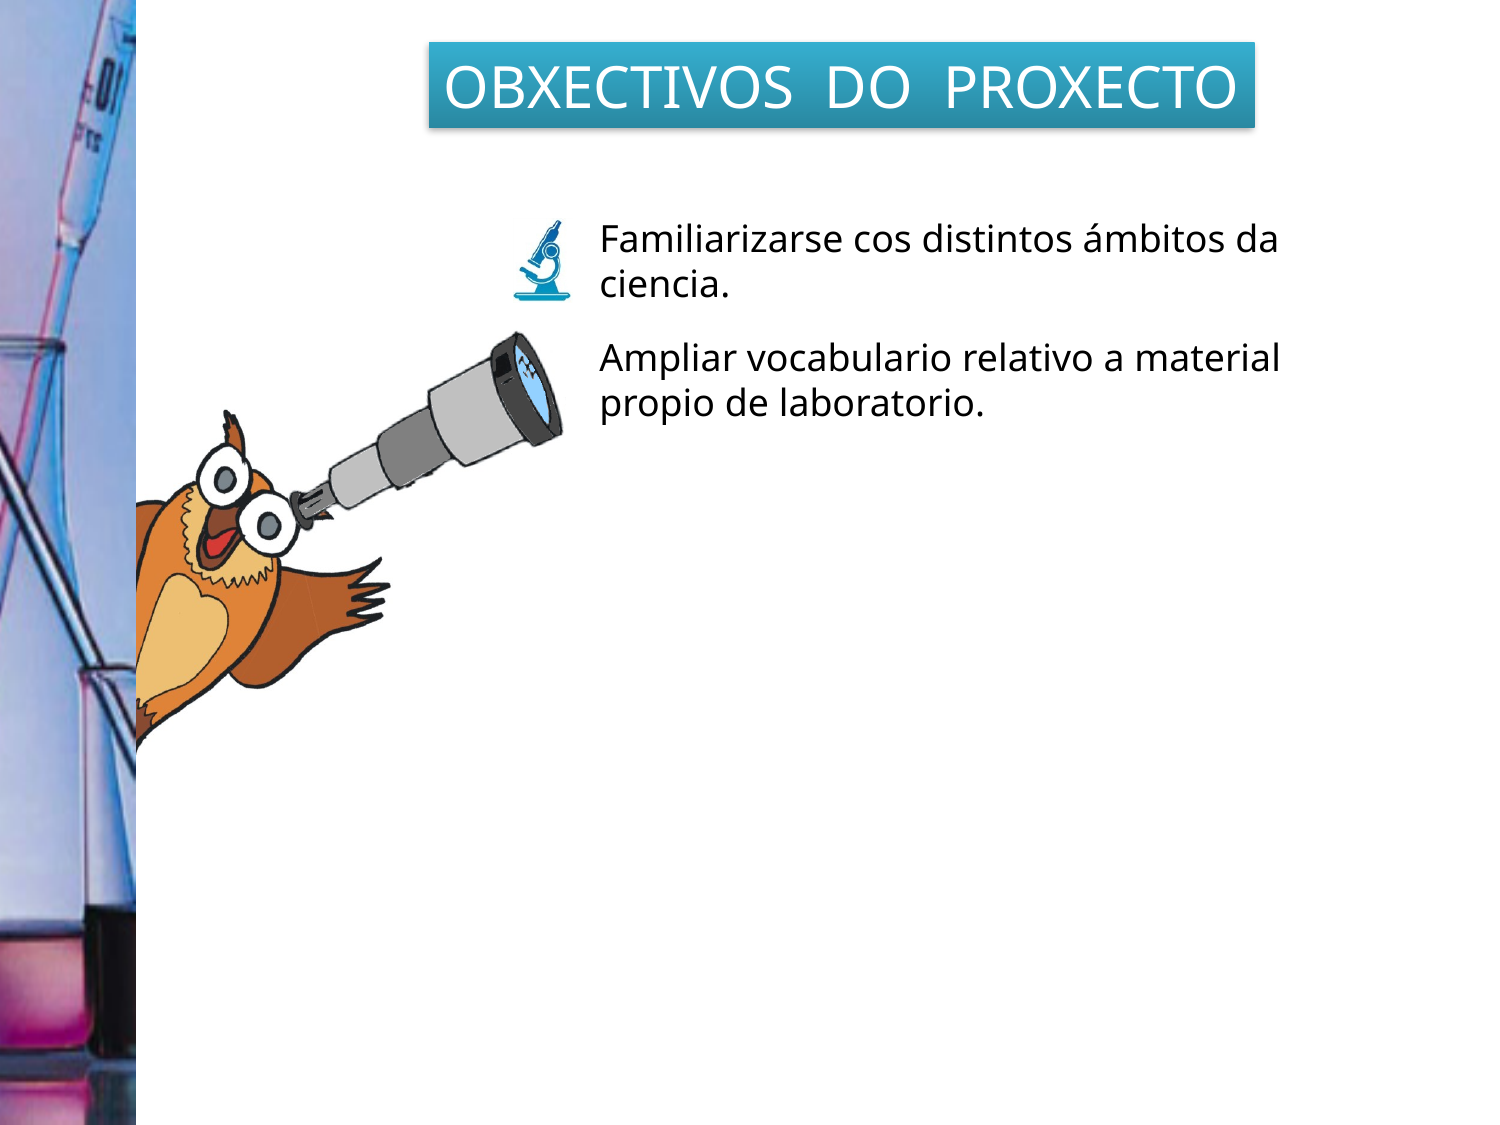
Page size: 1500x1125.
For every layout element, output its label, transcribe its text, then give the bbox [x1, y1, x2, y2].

picture [0, 0, 569, 1125]
text_box OBXECTIVOS DO PROXECTO [429, 42, 1255, 128]
text_box Ampliar vocabulario relativo a material propio de laboratorio. [584, 326, 1335, 431]
picture [513, 218, 573, 303]
text_box Familiarizarse cos distintos ámbitos da ciencia. [584, 208, 1353, 313]
